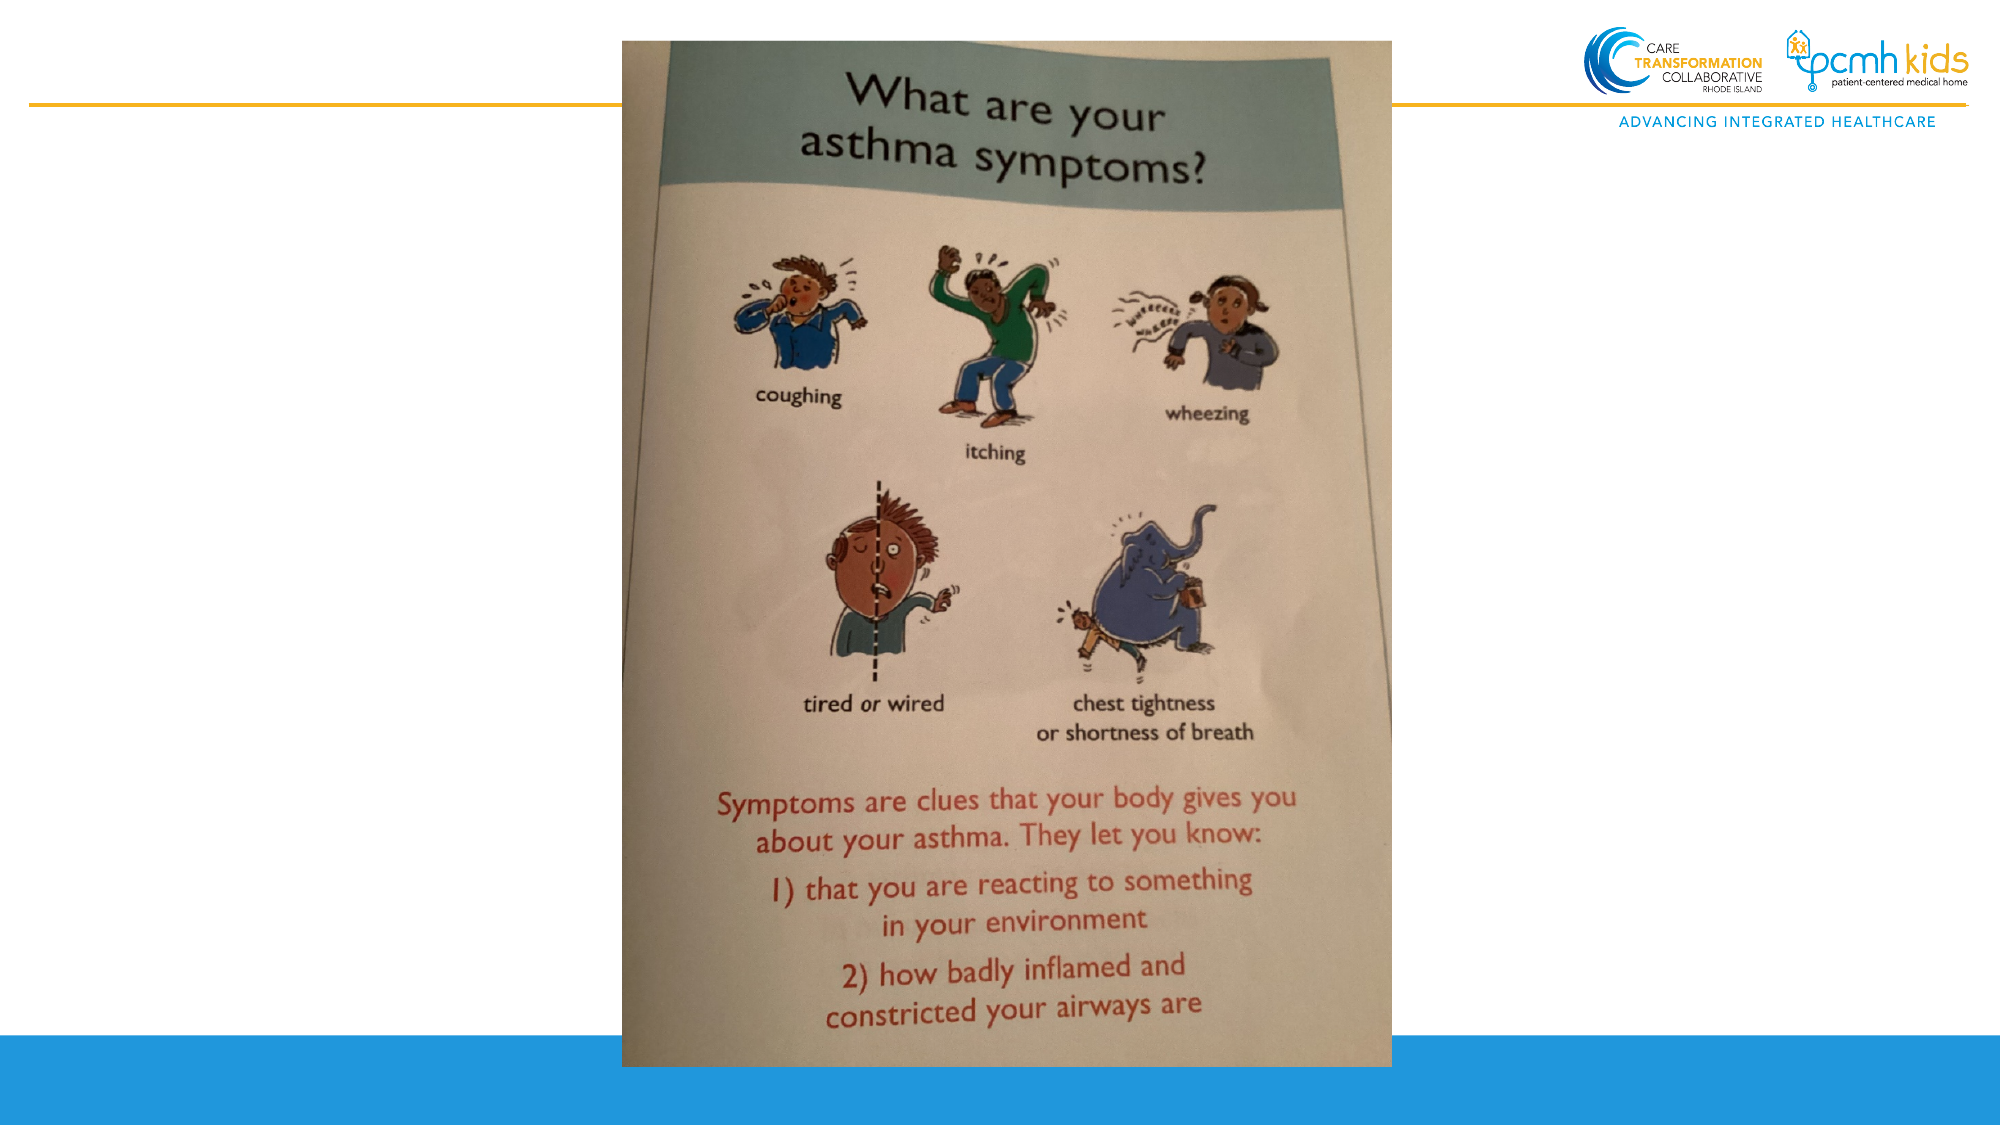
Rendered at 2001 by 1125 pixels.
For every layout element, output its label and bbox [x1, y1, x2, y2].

picture [493, 42, 1520, 1066]
picture [1576, 21, 1977, 133]
